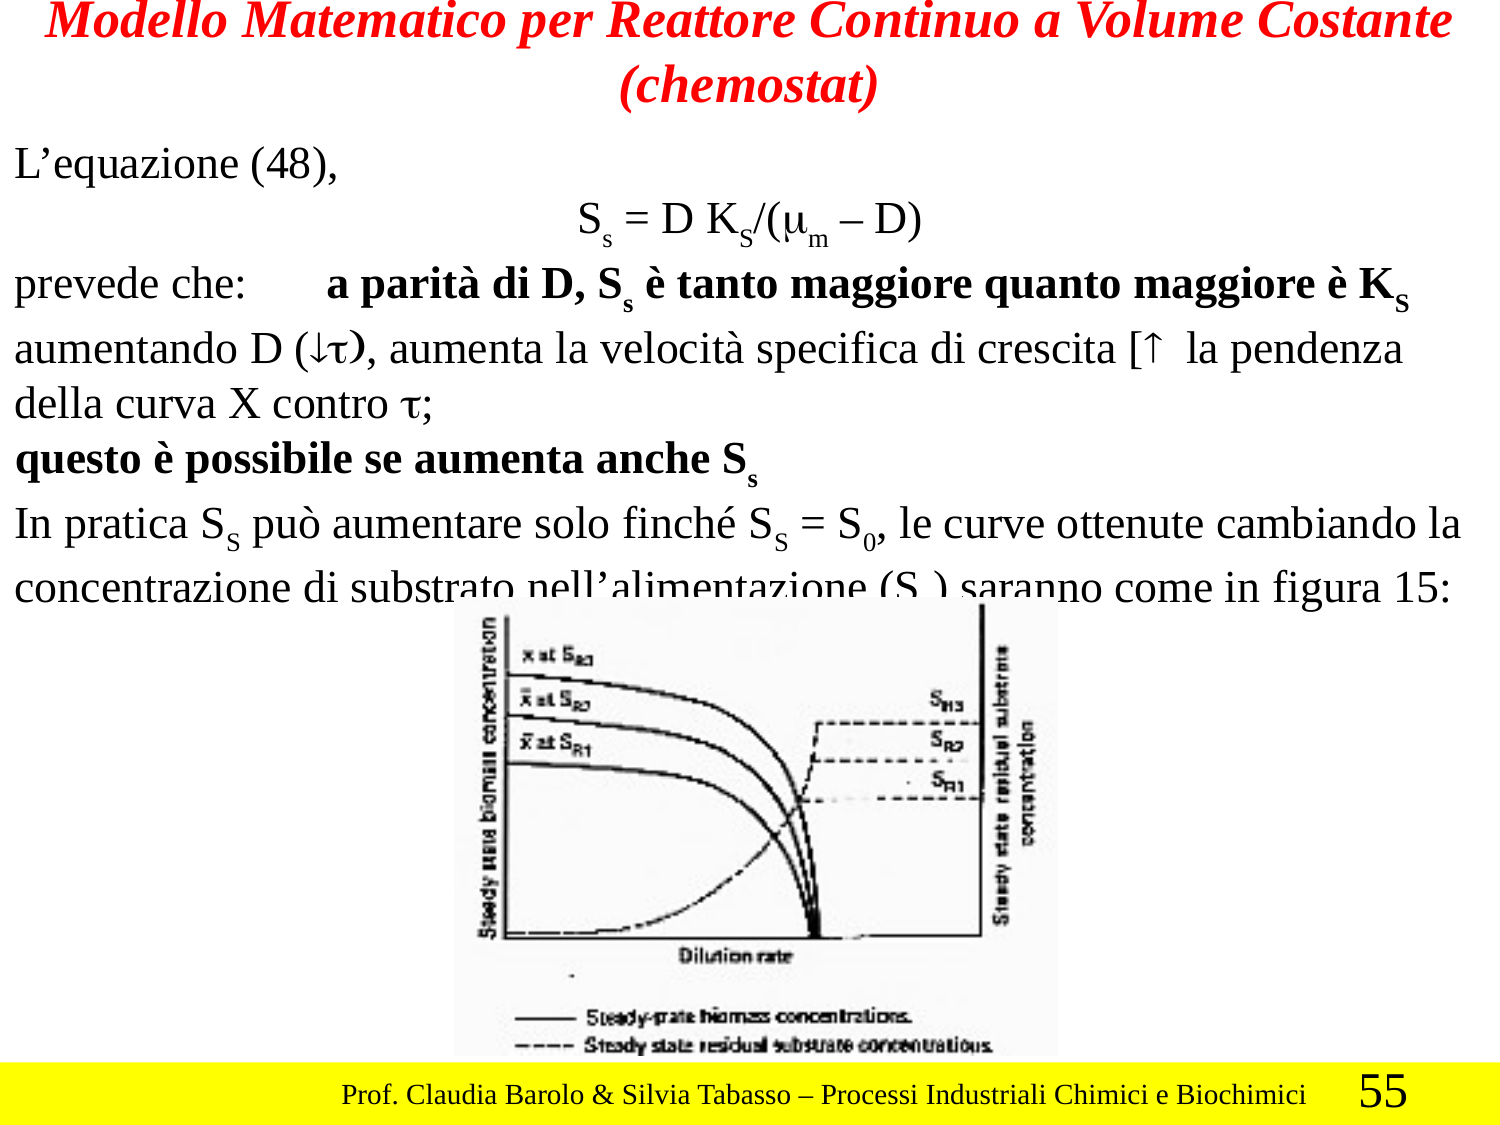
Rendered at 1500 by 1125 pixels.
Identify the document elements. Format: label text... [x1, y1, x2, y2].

text_box 55 [1343, 1049, 1500, 1125]
picture [454, 597, 1058, 1057]
text_box Modello Matematico per Reattore Continuo a Volume Costante (chemostat) L’equazione (48), Ss = D KS/(mm – D) prevede che: a parità di D, Ss è tanto maggiore quanto maggiore è KS aumentando D (¯t), aumenta la velocità specifica di crescita [­ la pendenza della curva X contro t; questo è possibile se aumenta anche Ss In pratica SS può aumentare solo finché SS = S0, le curve ottenute cambiando la concentrazione di substrato nell’alimentazione (S0) saranno come in figura 15: [0, 0, 1500, 630]
